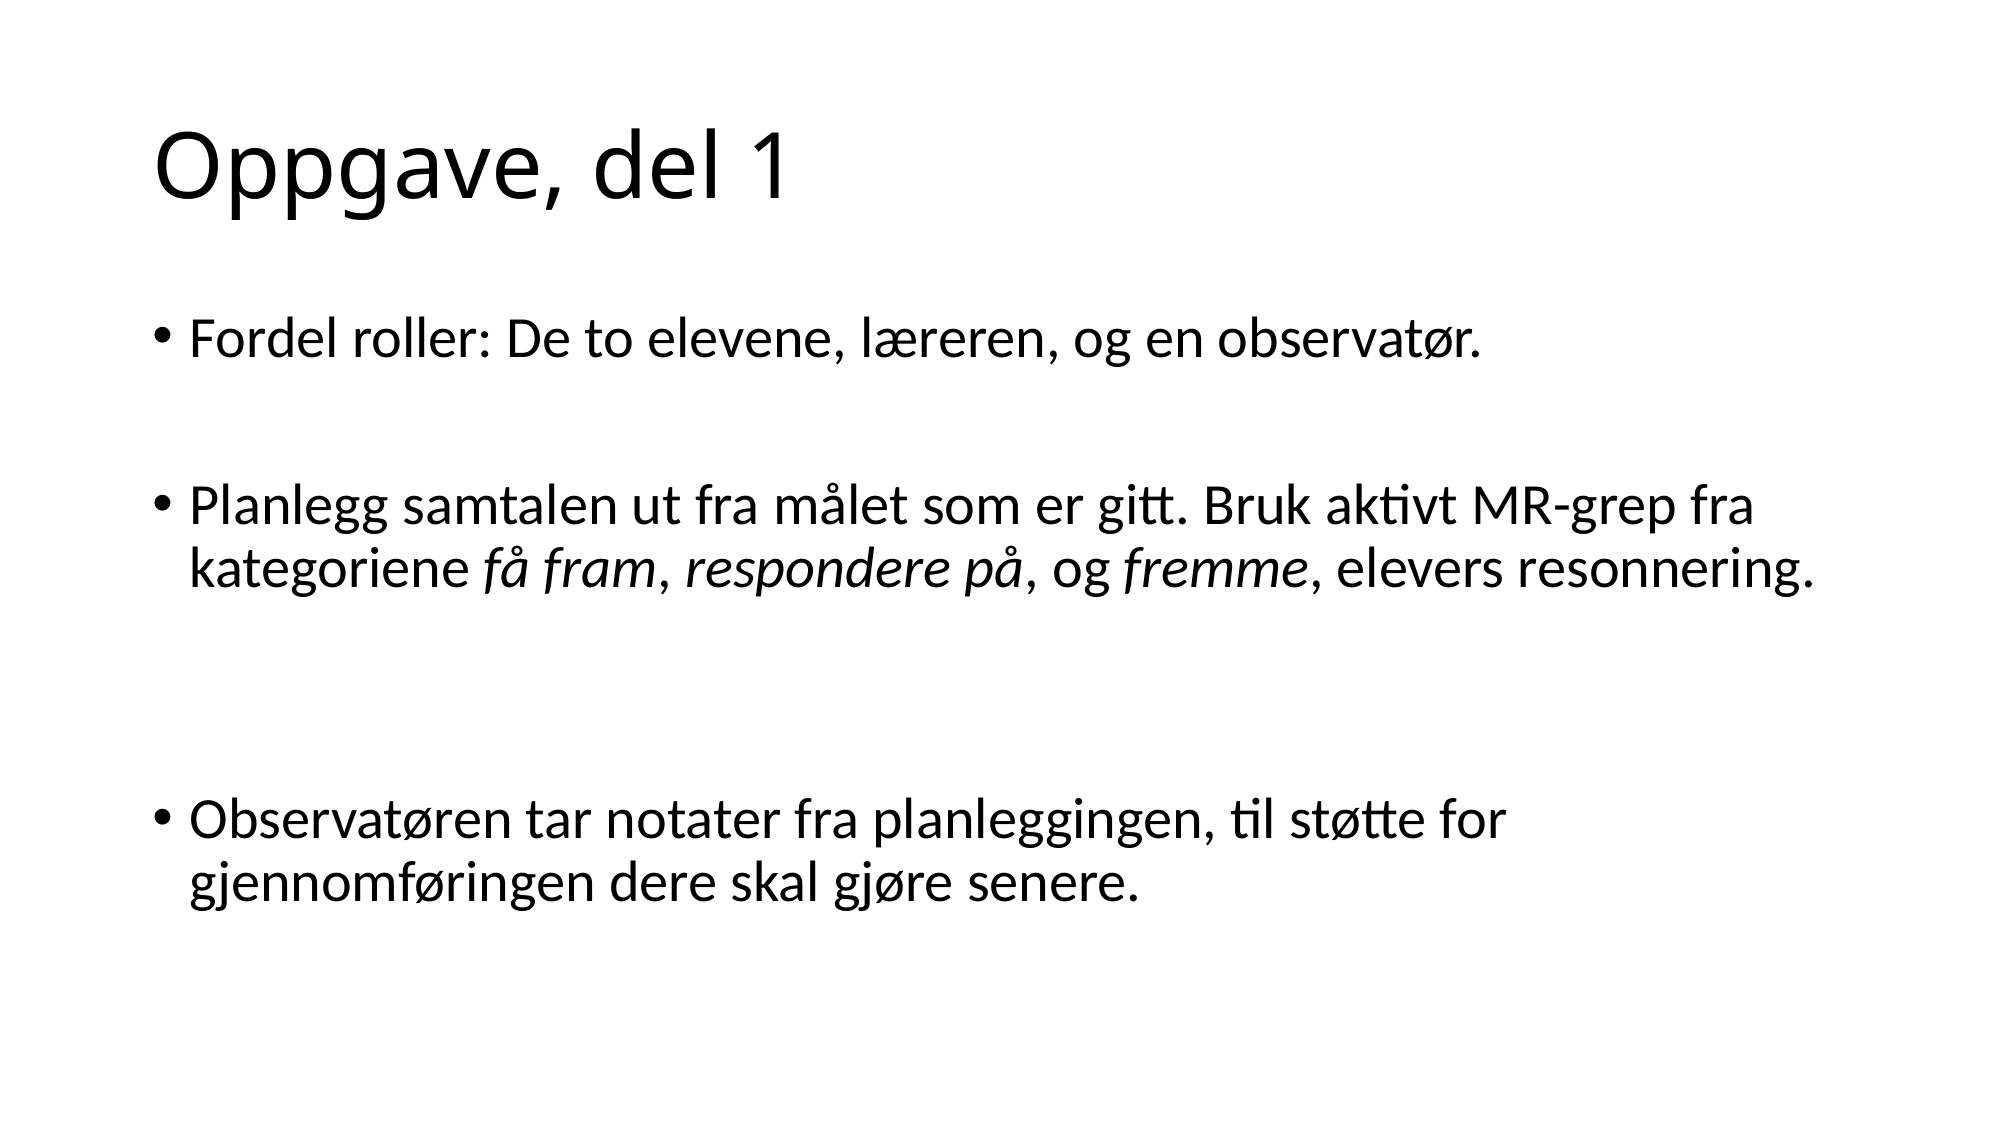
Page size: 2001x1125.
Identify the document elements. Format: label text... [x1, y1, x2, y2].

list Fordel roller: De to elevene, læreren, og en observatør. Planlegg samtalen ut fra målet som er gitt. Bruk aktivt MR-grep fra kategoriene få fram, respondere på, og fremme, elevers resonnering. Observatøren tar notater fra planleggingen, til støtte for gjennomføringen dere skal gjøre senere. [137, 299, 1863, 1014]
title Oppgave, del 1 [137, 59, 1863, 278]
